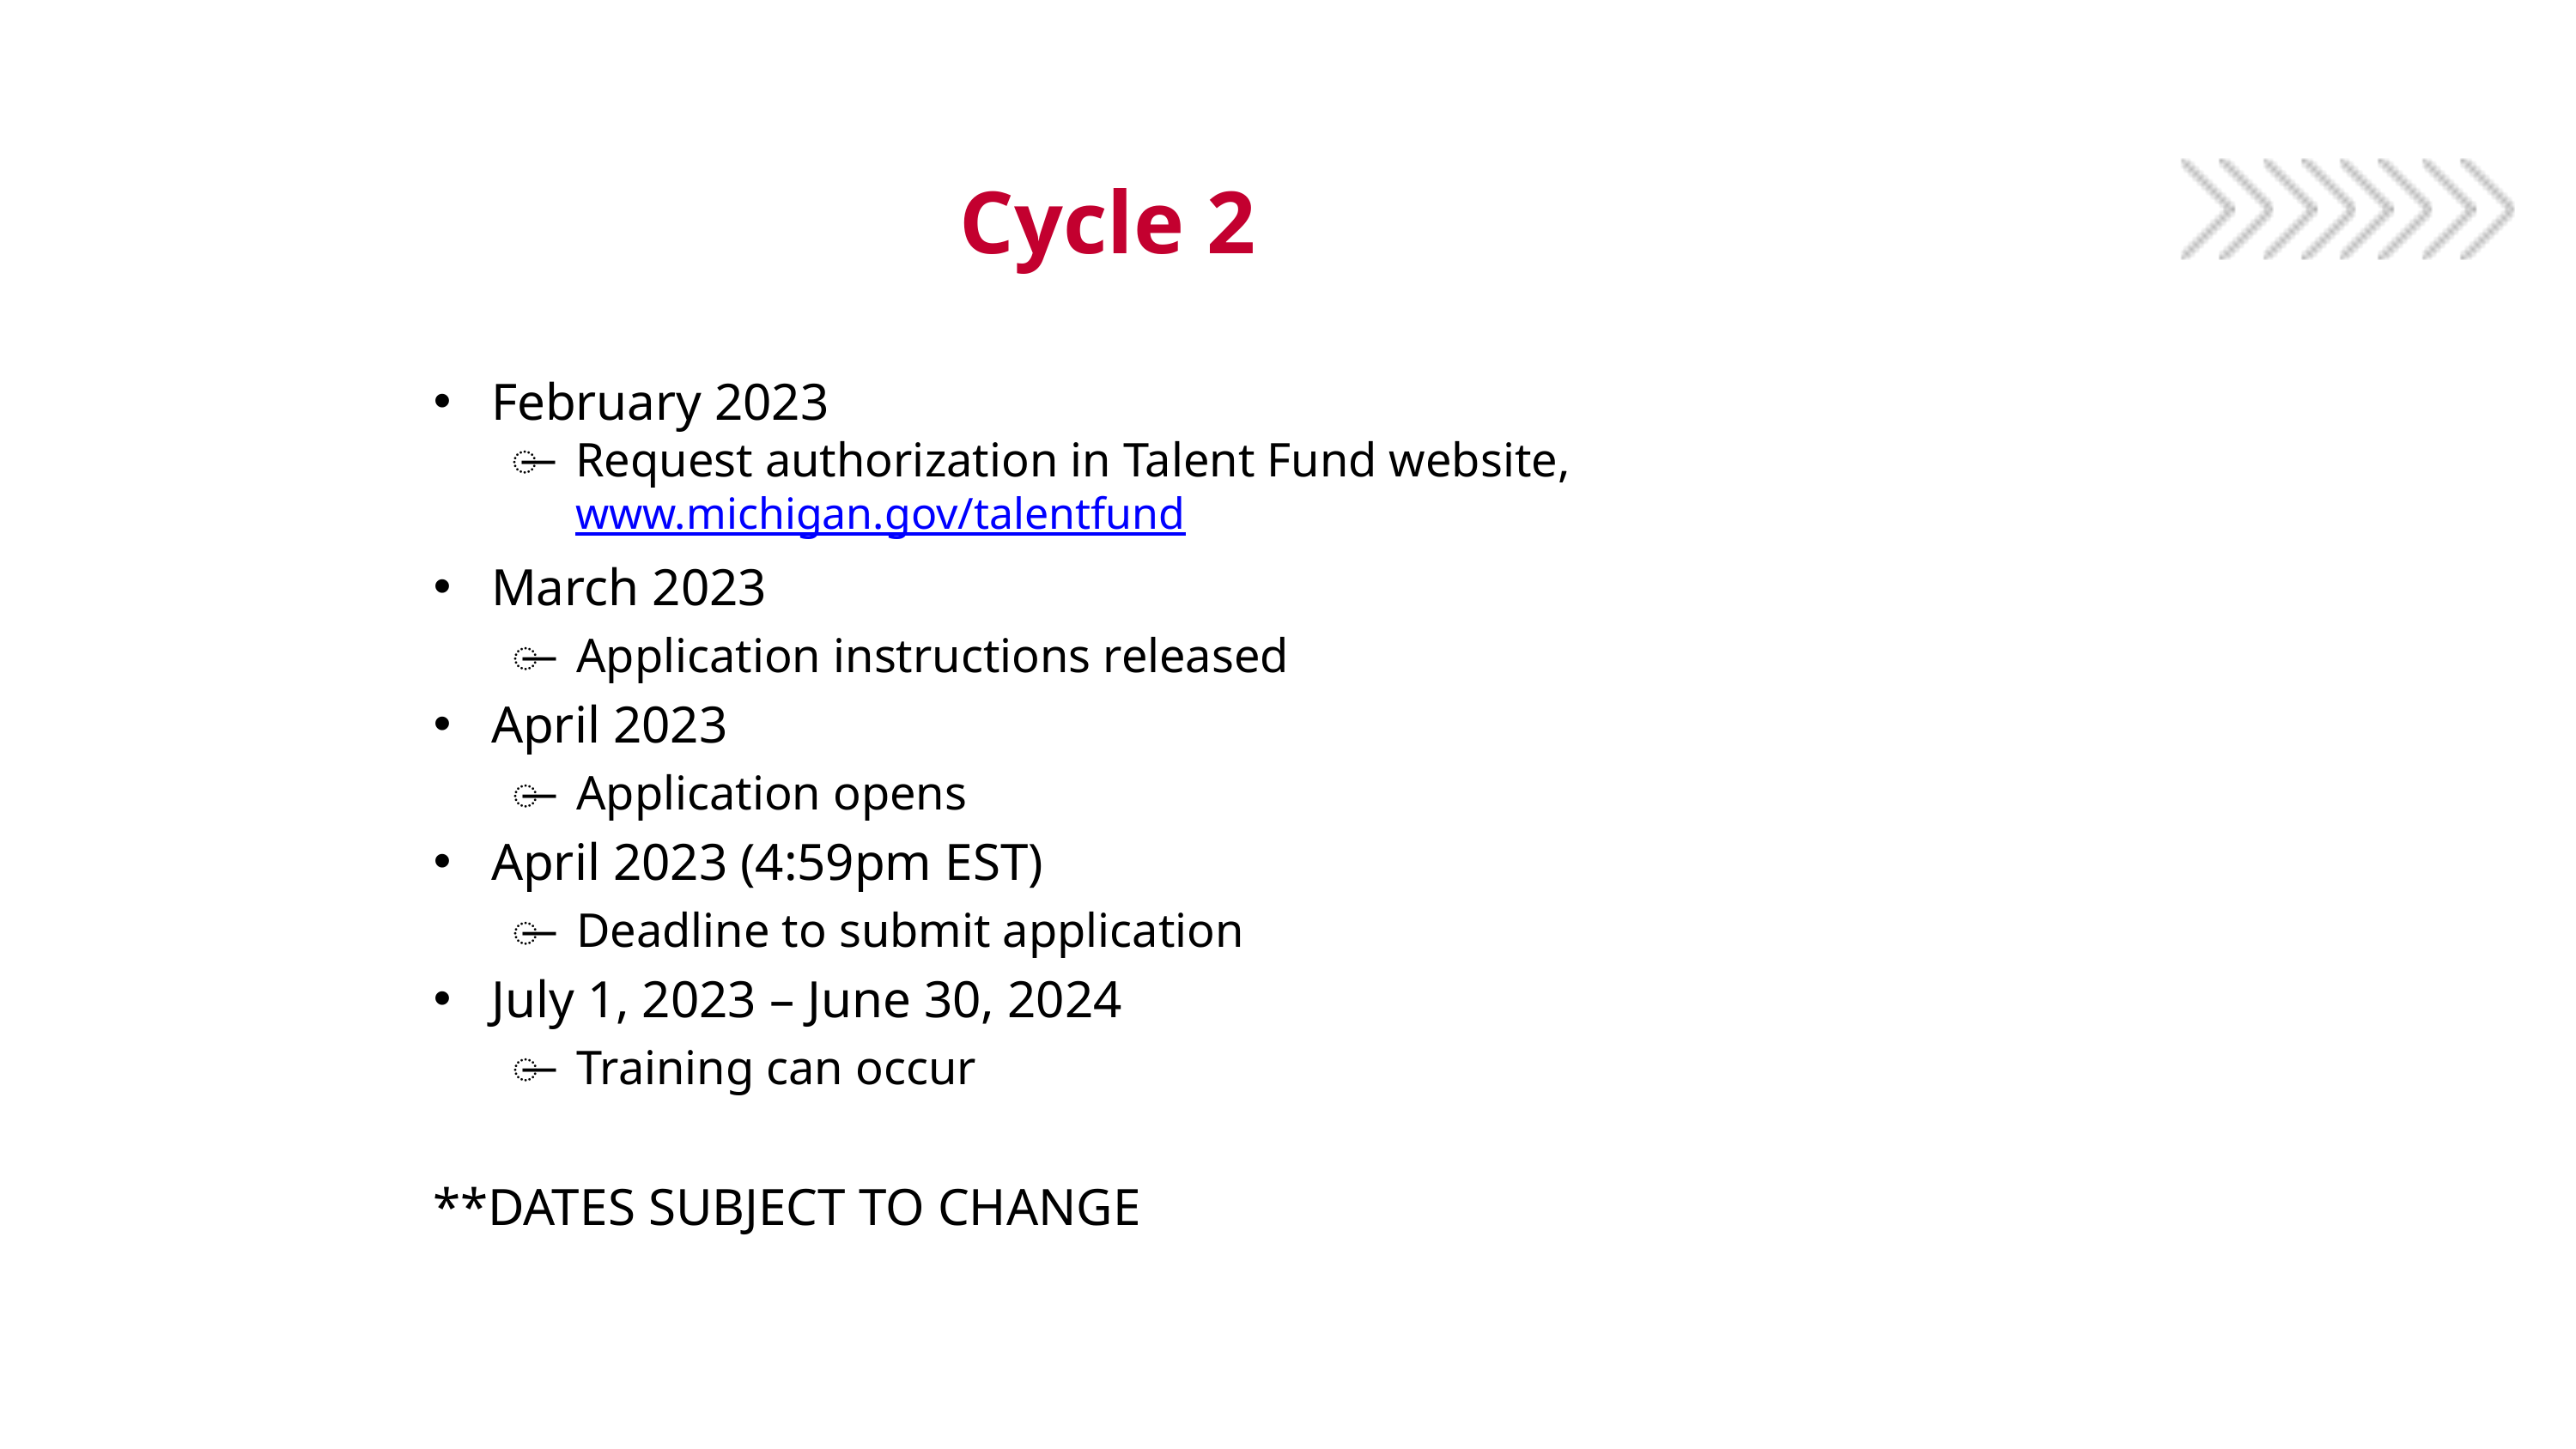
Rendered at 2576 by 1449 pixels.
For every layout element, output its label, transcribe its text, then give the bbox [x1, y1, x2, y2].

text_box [2180, 158, 2515, 261]
text_box February 2023 Request authorization in Talent Fund website, www.michigan.gov/talentfund March 2023 Application instructions released April 2023 Application opens April 2023 (4:59pm EST) Deadline to submit application July 1, 2023 – June 30, 2024 Training can occur **DATES SUBJECT TO CHANGE [375, 370, 2104, 1236]
text_box Cycle 2 [61, 120, 2154, 271]
